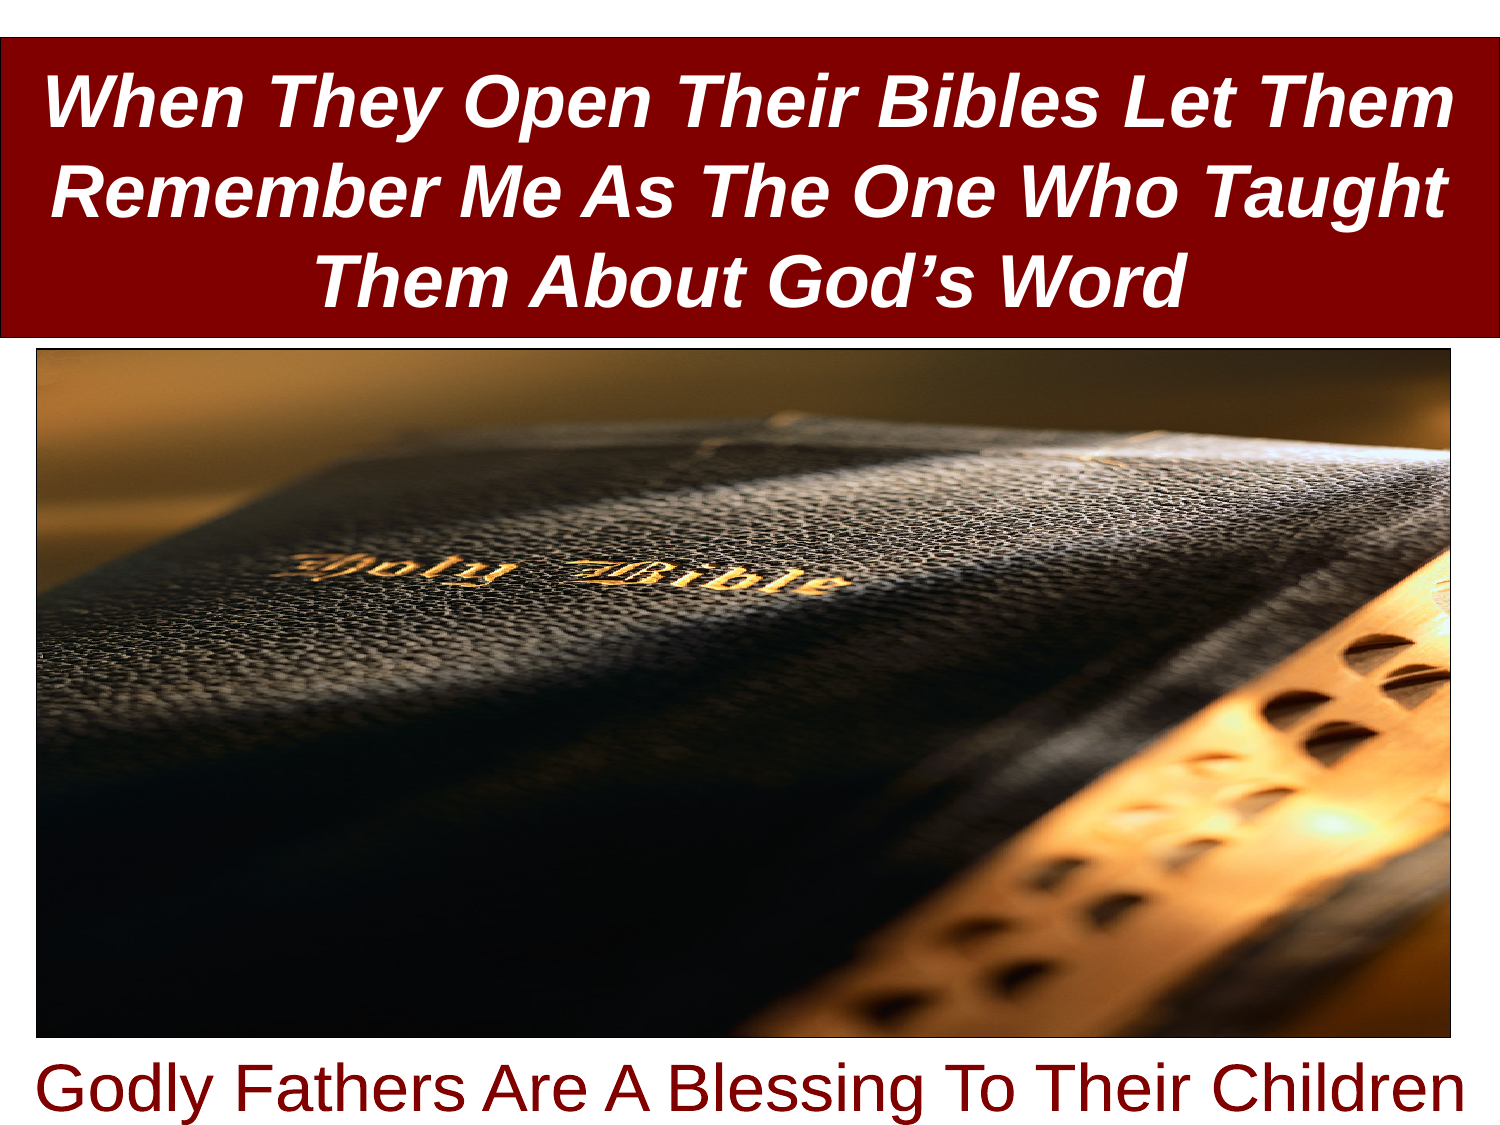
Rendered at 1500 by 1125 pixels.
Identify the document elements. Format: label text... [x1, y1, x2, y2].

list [37, 349, 1450, 1037]
title When They Open Their Bibles Let Them Remember Me As The One Who Taught Them About God’s Word [0, 37, 1500, 338]
